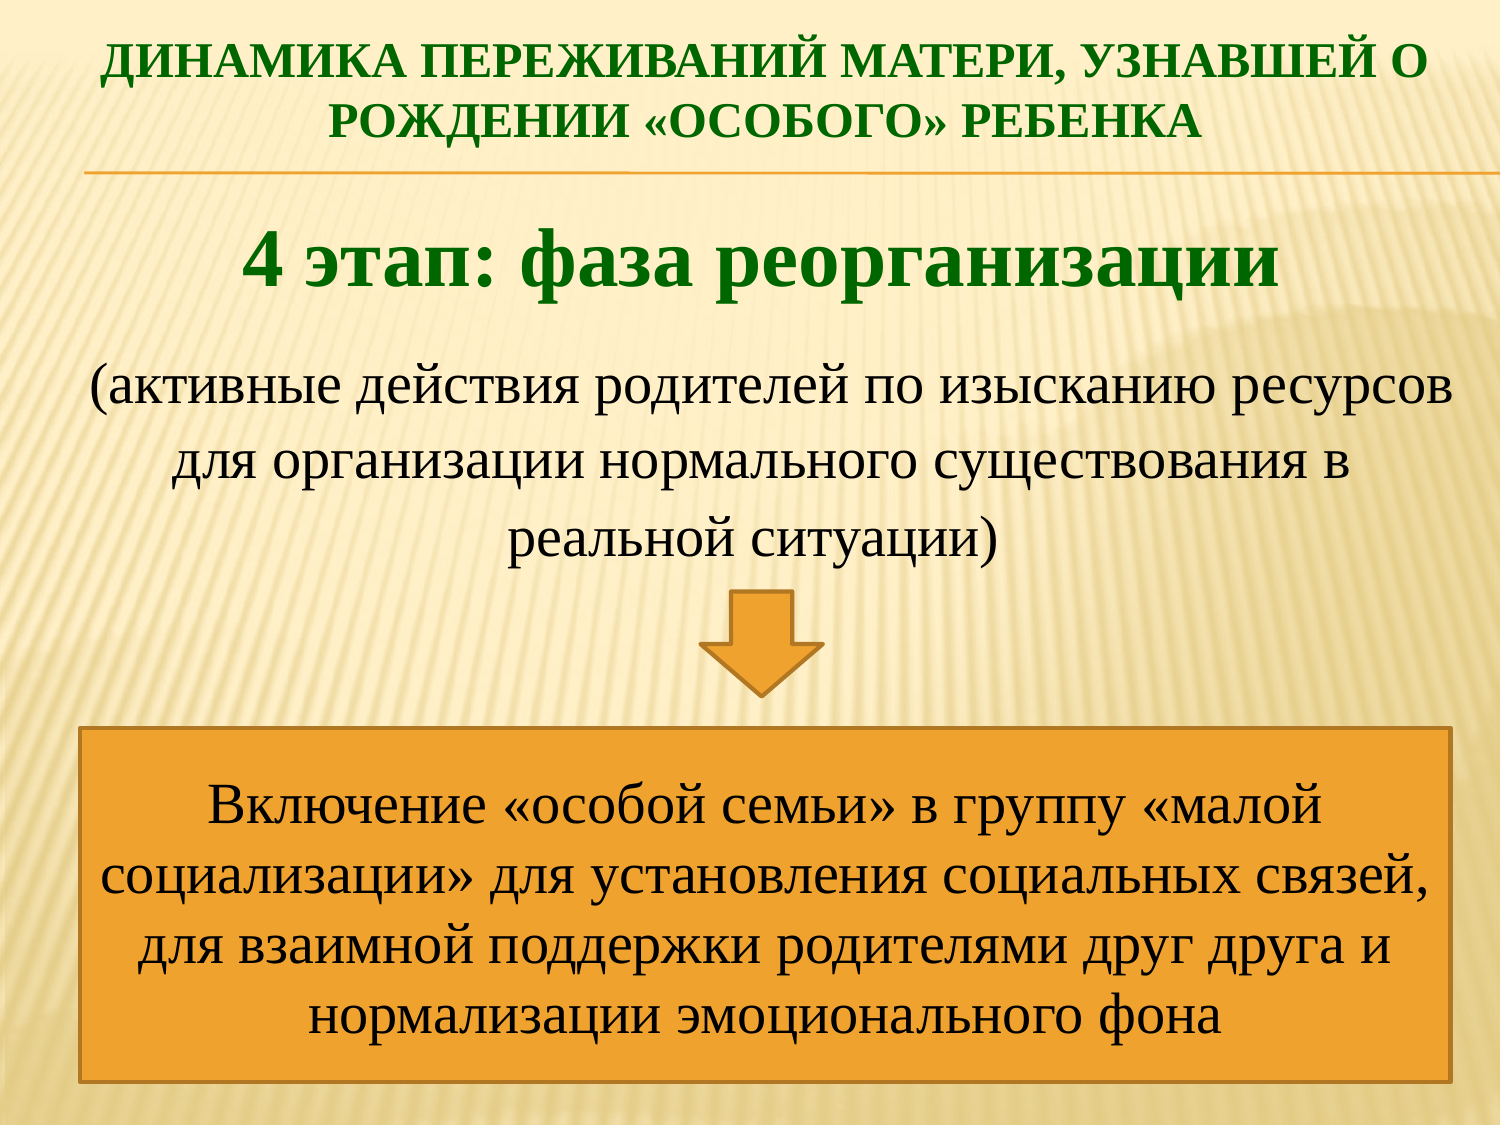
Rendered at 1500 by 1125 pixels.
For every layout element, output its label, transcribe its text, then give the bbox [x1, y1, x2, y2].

text_box Включение «особой семьи» в группу «малой социализации» для установления социальных связей, для взаимной поддержки родителями друг друга и нормализации эмоционального фона [78, 726, 1453, 1084]
title Динамика переживаний матери, узнавшей о рождении «особого» ребенка [53, 19, 1479, 157]
text_box [698, 589, 825, 699]
list 4 этап: фаза реорганизации (активные действия родителей по изысканию ресурсов для организации нормального существования в реальной ситуации) [49, 196, 1475, 1125]
